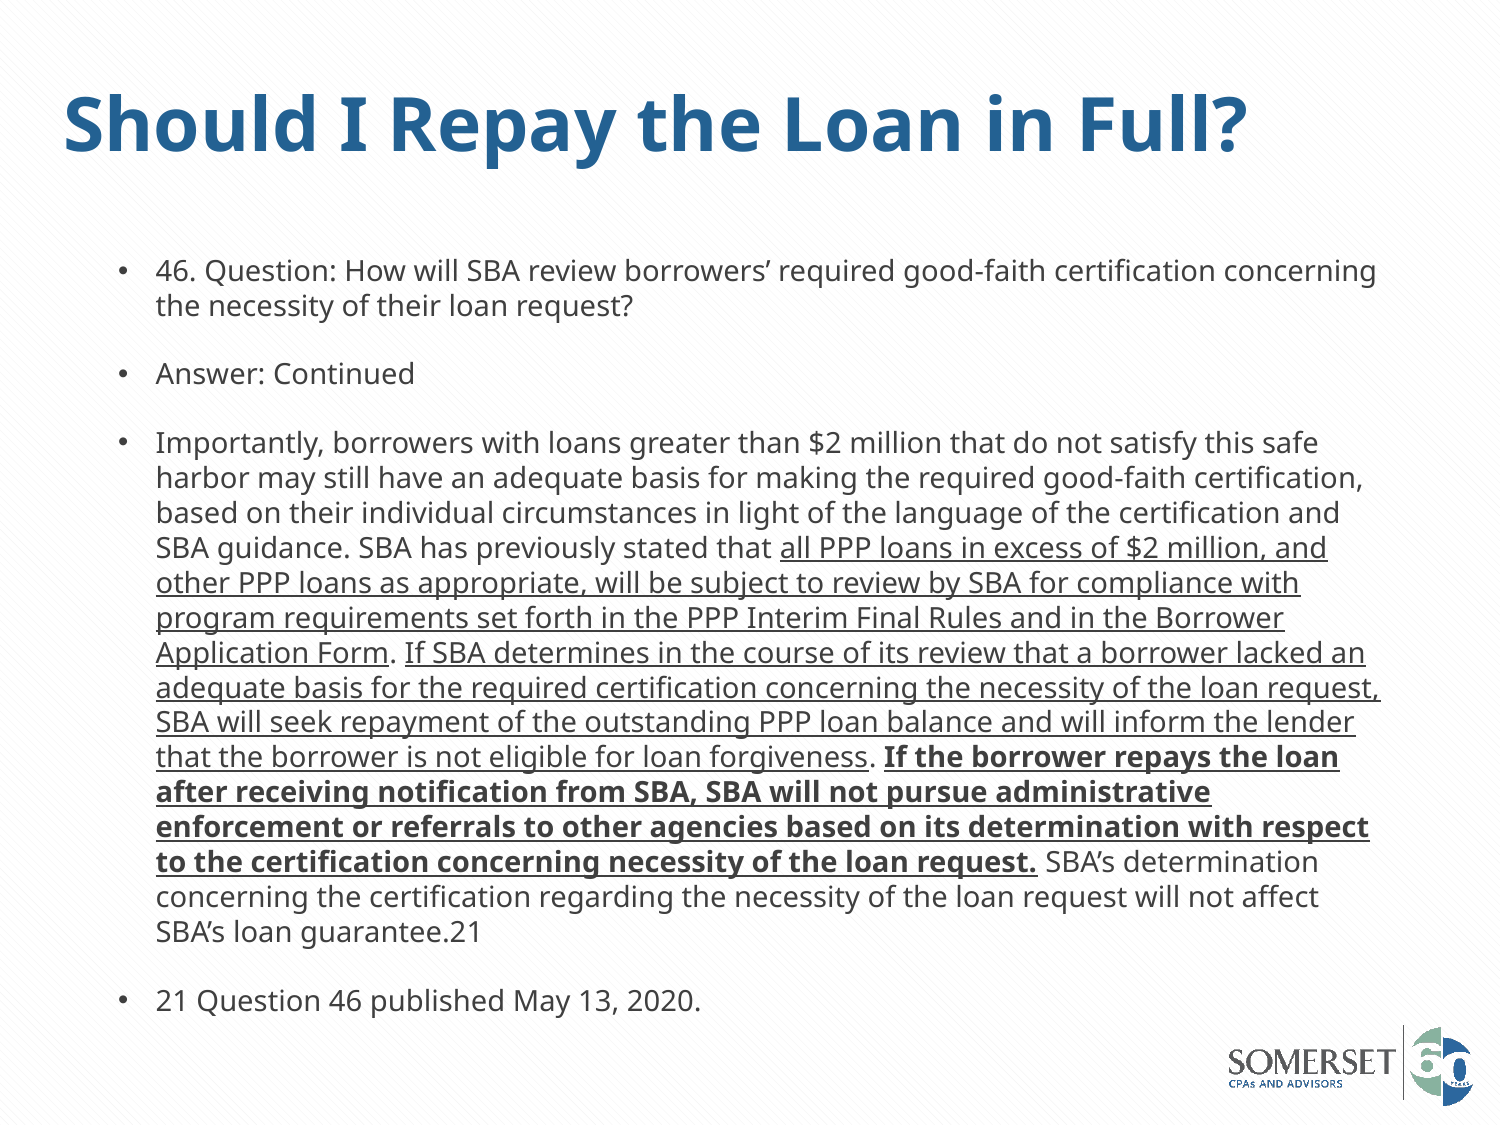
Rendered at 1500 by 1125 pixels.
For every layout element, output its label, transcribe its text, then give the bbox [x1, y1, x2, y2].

list 46. Question: How will SBA review borrowers’ required good-faith certification concerning the necessity of their loan request? Answer: Continued Importantly, borrowers with loans greater than $2 million that do not satisfy this safe harbor may still have an adequate basis for making the required good-faith certification, based on their individual circumstances in light of the language of the certification and SBA guidance. SBA has previously stated that all PPP loans in excess of $2 million, and other PPP loans as appropriate, will be subject to review by SBA for compliance with program requirements set forth in the PPP Interim Final Rules and in the Borrower Application Form. If SBA determines in the course of its review that a borrower lacked an adequate basis for the required certification concerning the necessity of the loan request, SBA will seek repayment of the outstanding PPP loan balance and will inform the lender that the borrower is not eligible for loan forgiveness. If the borrower repays the loan after receiving notification from SBA, SBA will not pursue administrative enforcement or referrals to other agencies based on its determination with respect to the certification concerning necessity of the loan request. SBA’s determination concerning the certification regarding the necessity of the loan request will not affect SBA’s loan guarantee.21 21 Question 46 published May 13, 2020. [103, 245, 1397, 1085]
title Should I Repay the Loan in Full? [48, 59, 1456, 195]
picture [1229, 1025, 1473, 1106]
